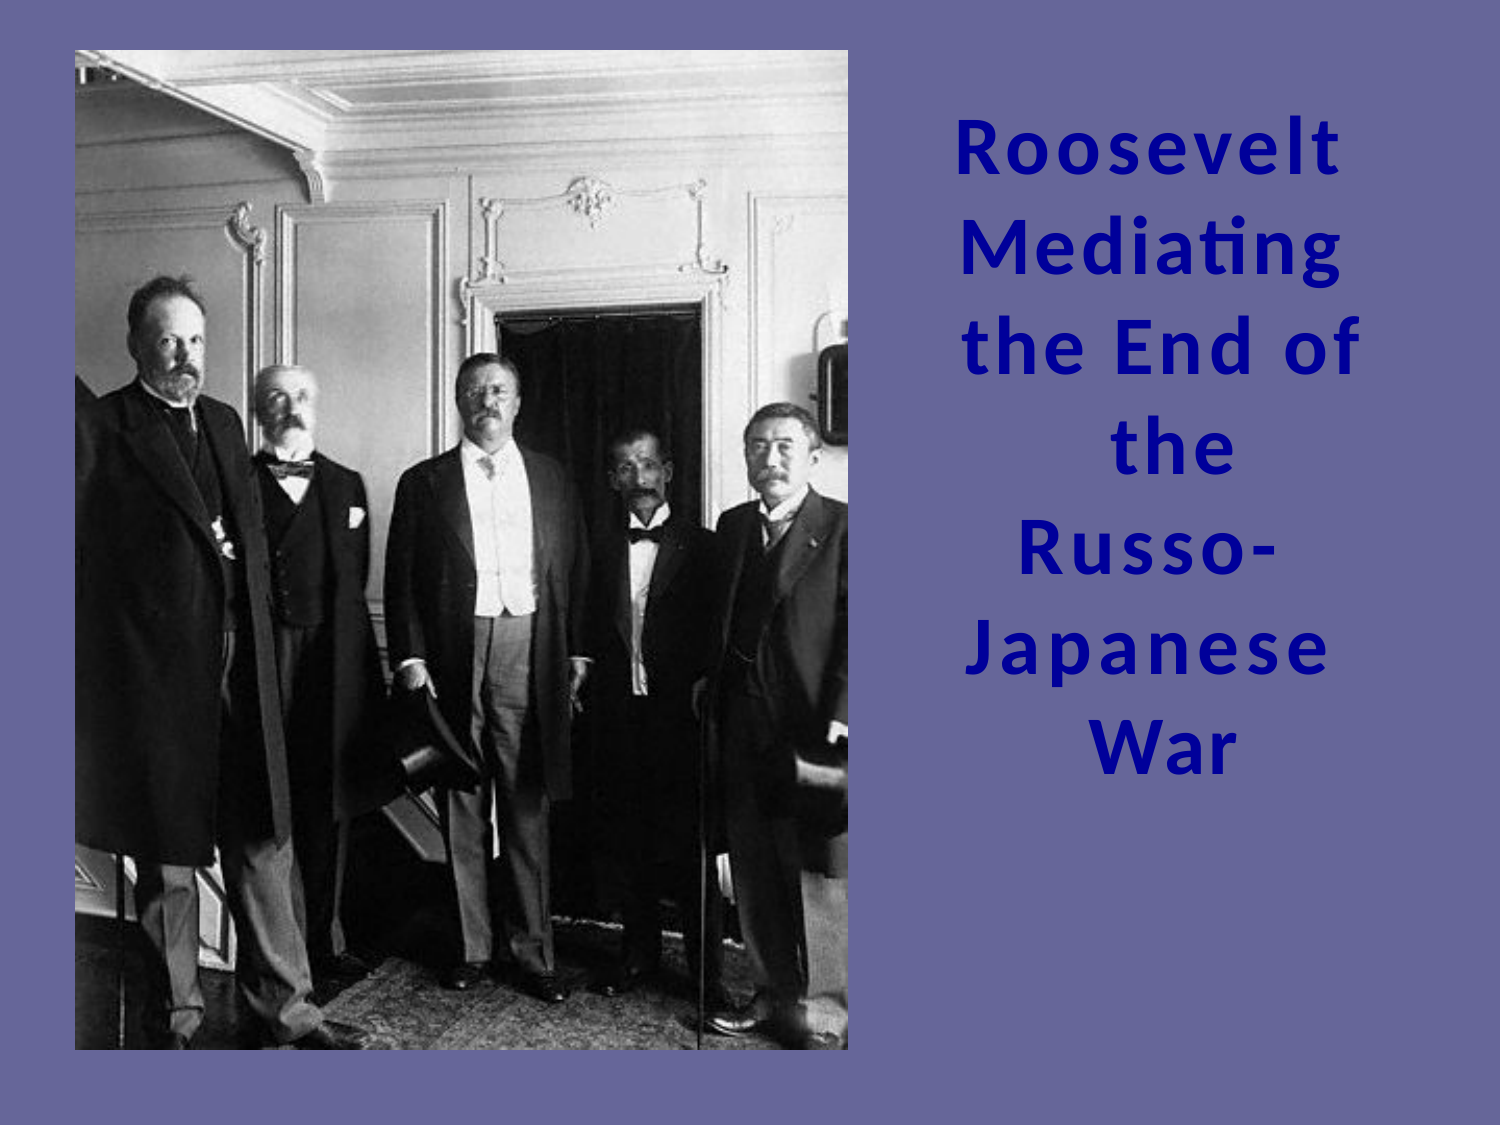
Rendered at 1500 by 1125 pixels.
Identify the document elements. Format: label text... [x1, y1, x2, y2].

text_box [75, 50, 848, 1050]
text_box Roosevelt Mediating the End of the Russo- Japanese War [952, 91, 1374, 792]
